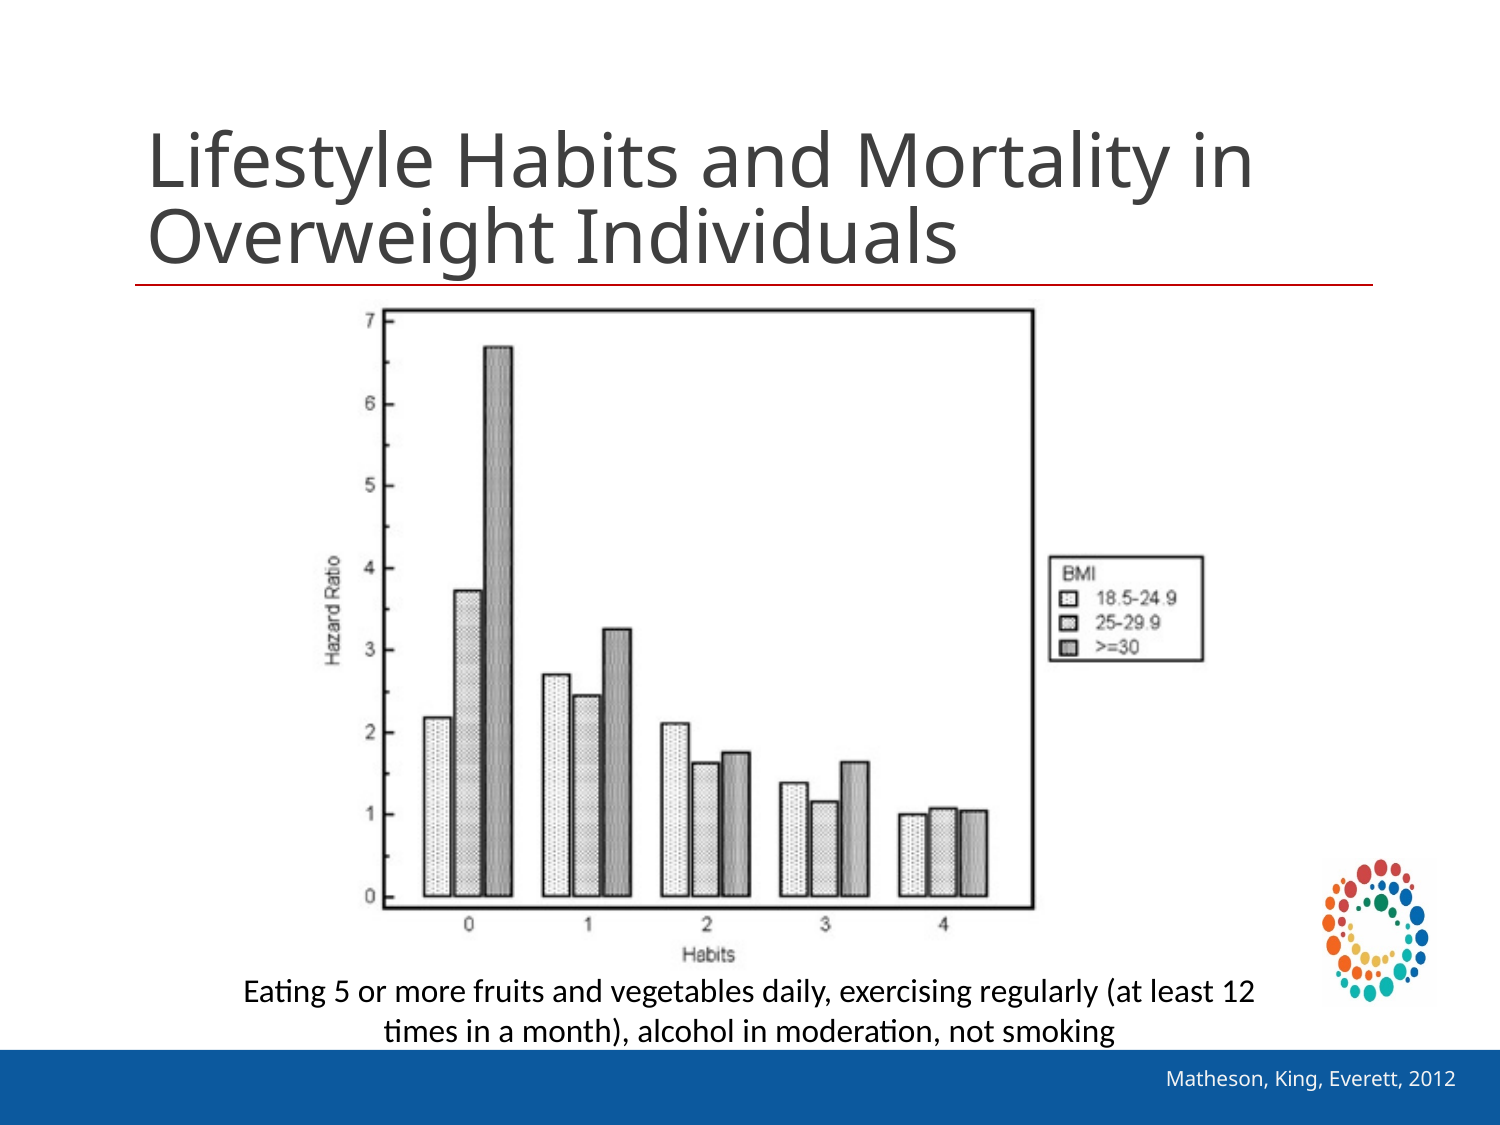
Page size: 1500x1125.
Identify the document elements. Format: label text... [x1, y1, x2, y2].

title Lifestyle Habits and Mortality in Overweight Individuals [135, 47, 1373, 285]
text_box Eating 5 or more fruits and vegetables daily, exercising regularly (at least 12 times in a month), alcohol in moderation, not smoking [219, 961, 1281, 1057]
picture [1322, 858, 1437, 1007]
picture [284, 299, 1223, 976]
text_box Matheson, King, Everett, 2012 [16, 1057, 1471, 1119]
